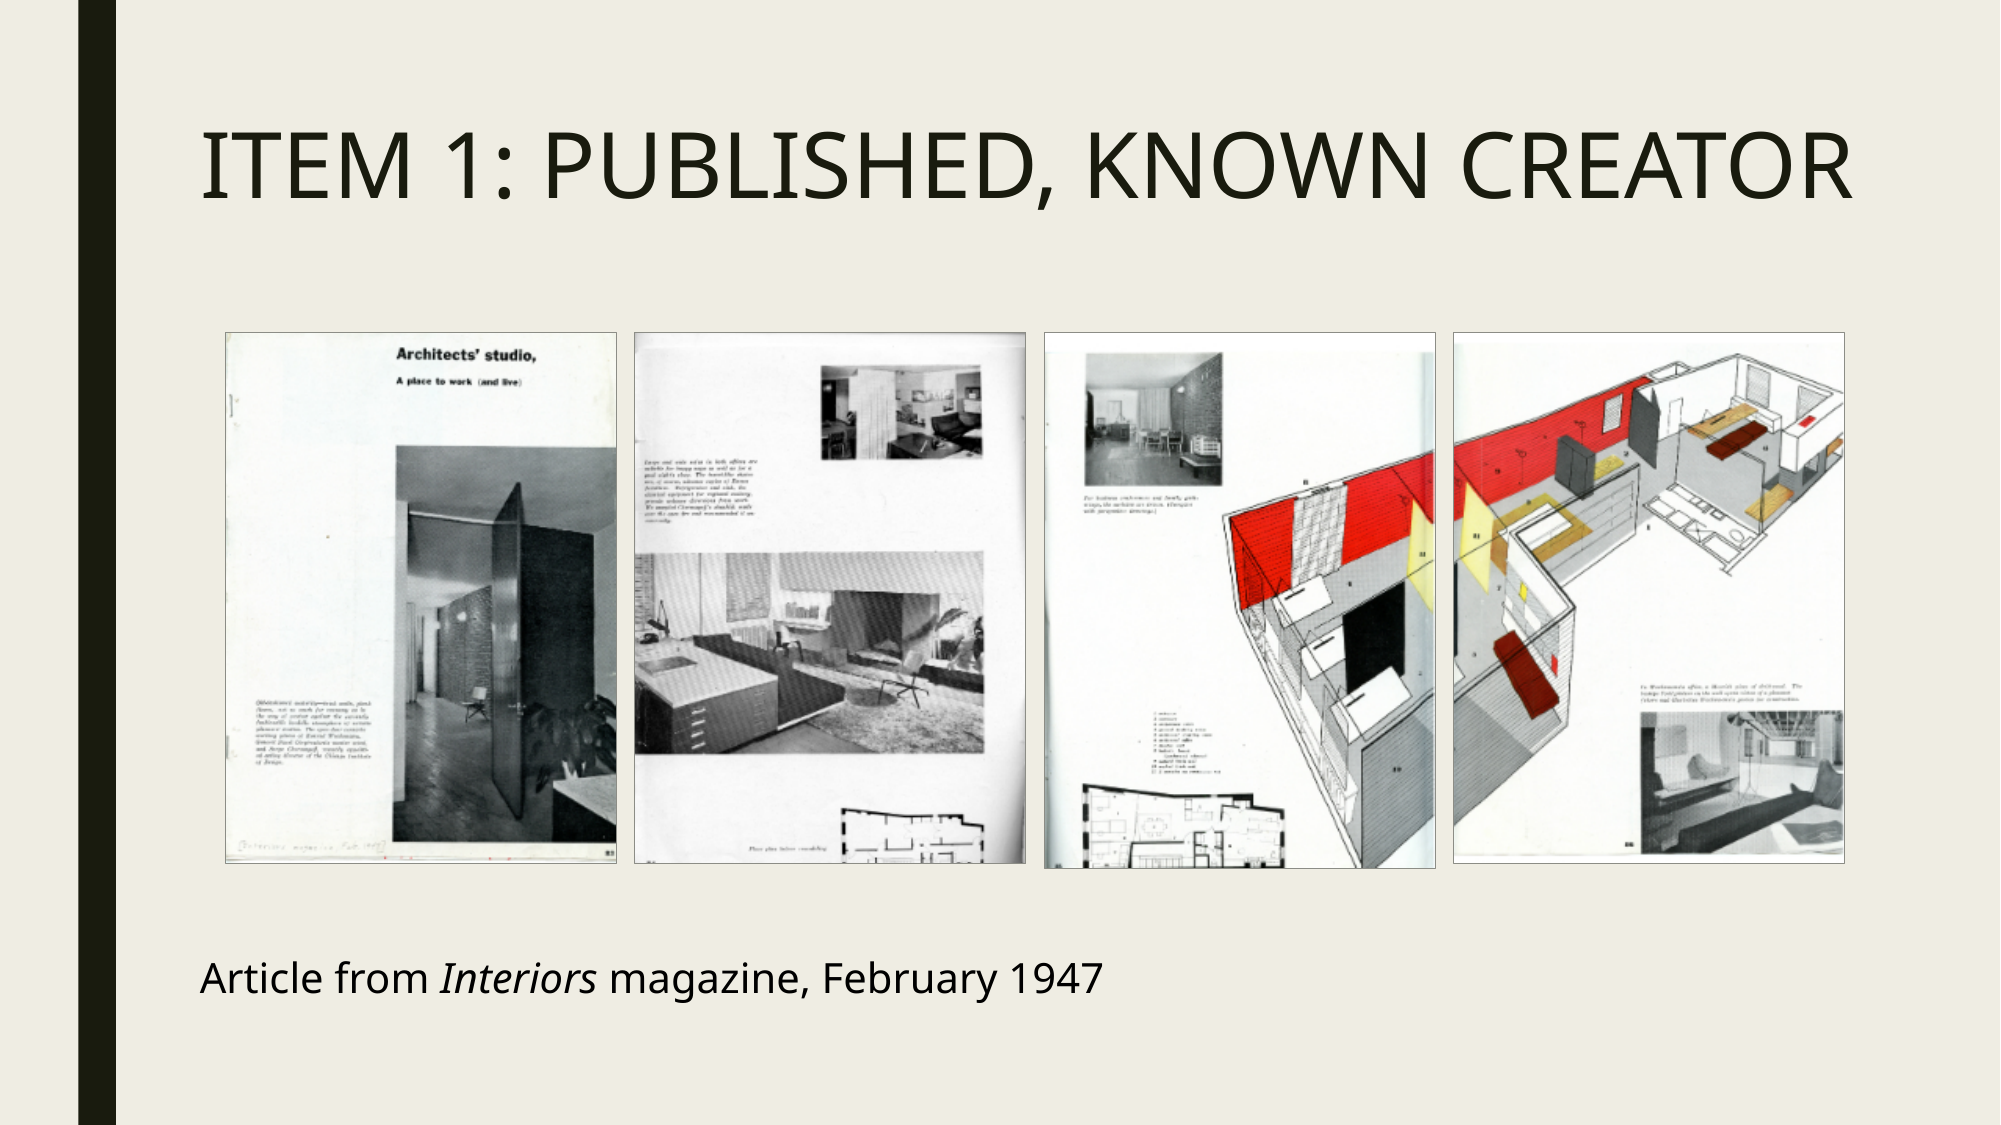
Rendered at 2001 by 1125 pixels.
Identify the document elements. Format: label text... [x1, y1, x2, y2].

title ITEM 1: PUBLISHED, KNOWN CREATOR [185, 112, 1964, 357]
text_box Article from Interiors magazine, February 1947 [185, 944, 1382, 1060]
picture [1044, 332, 1435, 868]
picture [1453, 331, 1845, 864]
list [225, 331, 616, 864]
picture [634, 331, 1026, 864]
